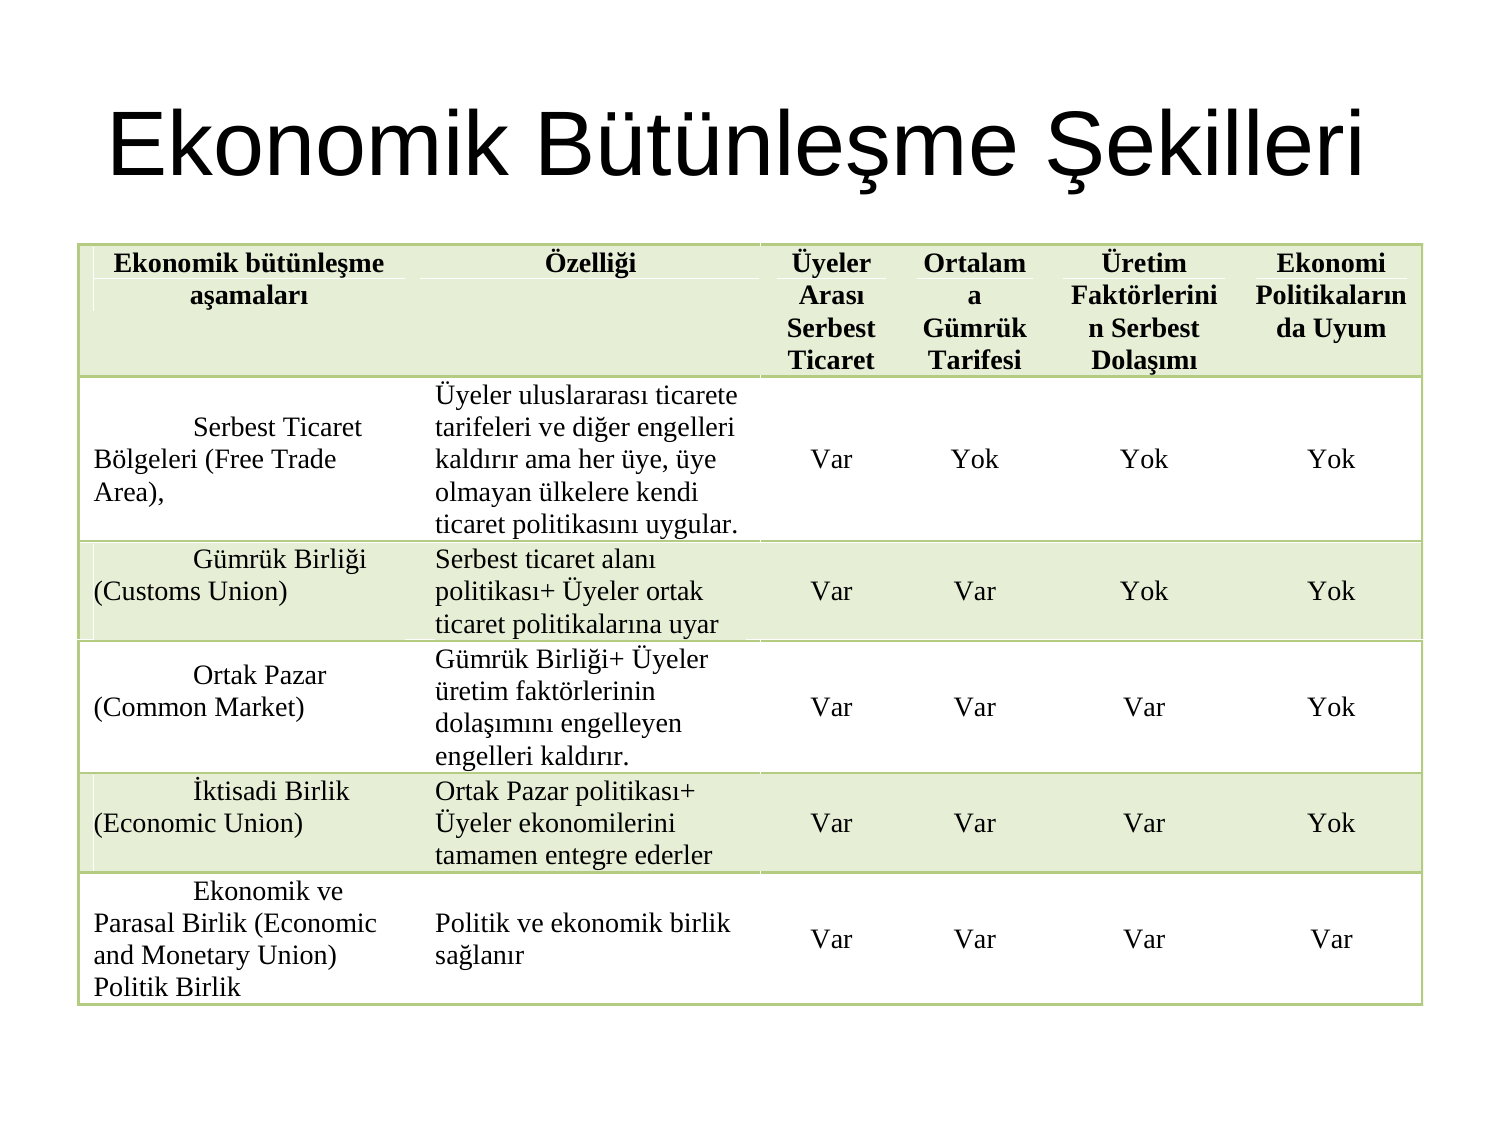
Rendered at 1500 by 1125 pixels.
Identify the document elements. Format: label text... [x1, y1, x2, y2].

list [76, 243, 1424, 1046]
title Ekonomik Bütünleşme Şekilleri [74, 44, 1426, 233]
